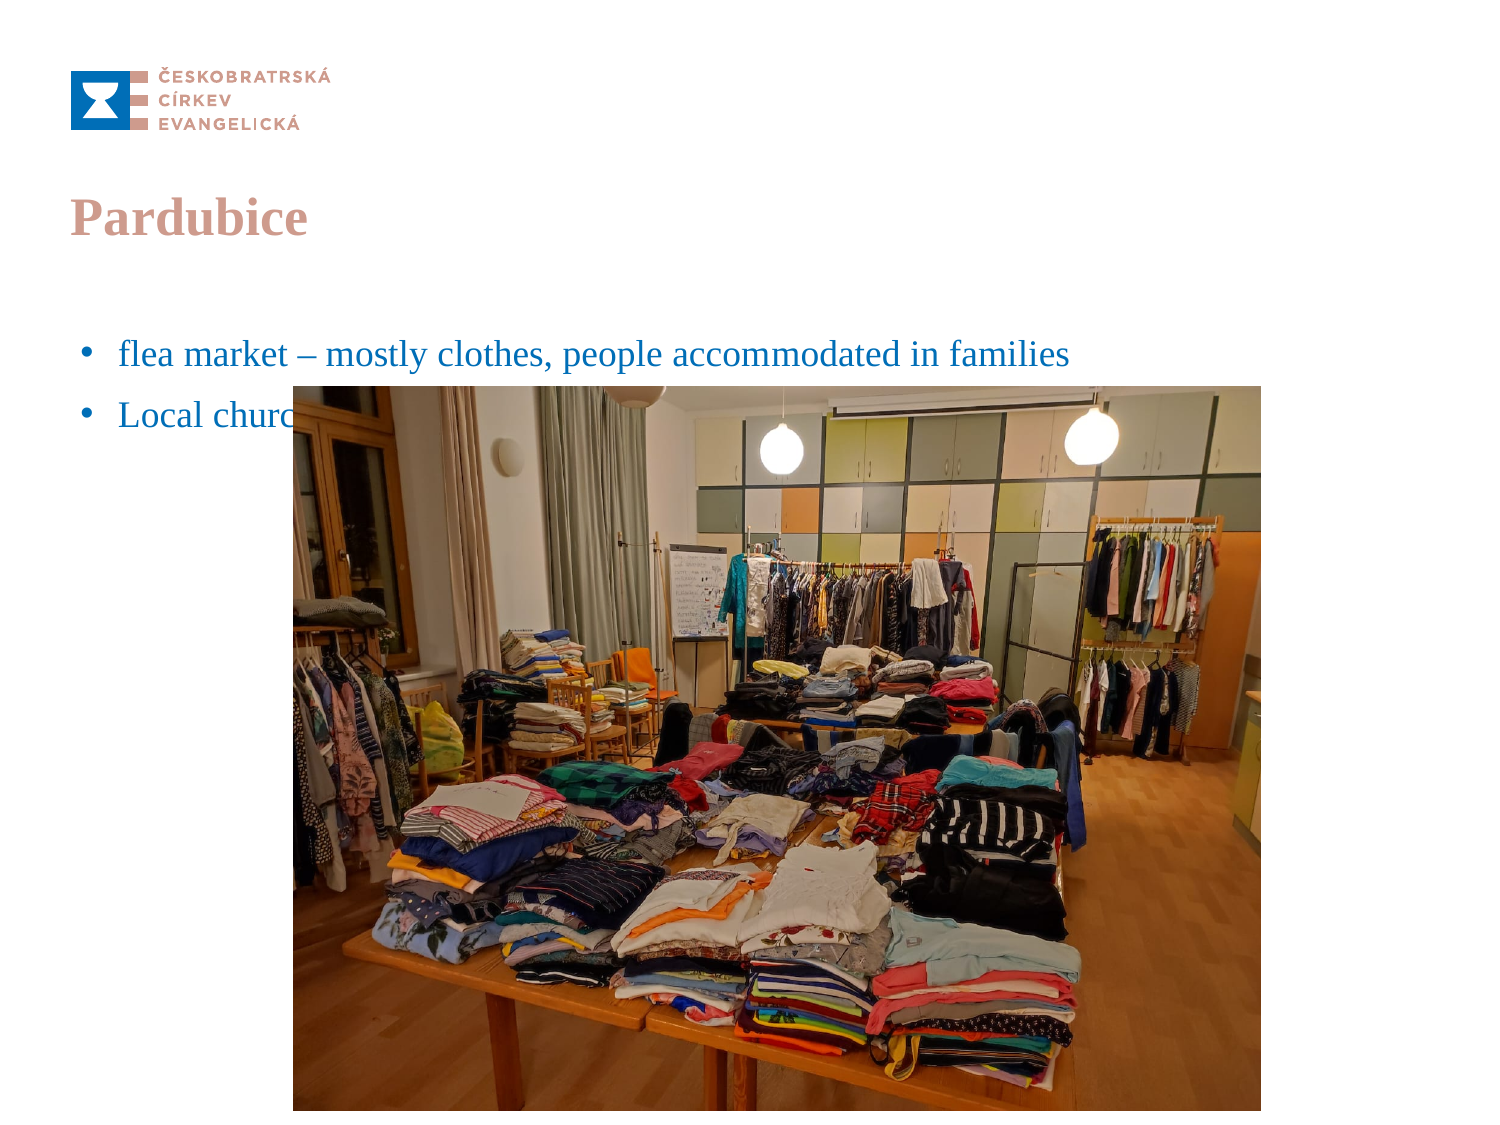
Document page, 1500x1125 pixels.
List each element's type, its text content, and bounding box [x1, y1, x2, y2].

picture [292, 386, 1261, 1111]
list flea market – mostly clothes, people accommodated in families Local church used as „community center for mothers“ [80, 333, 1439, 439]
title Pardubice [70, 188, 1430, 334]
